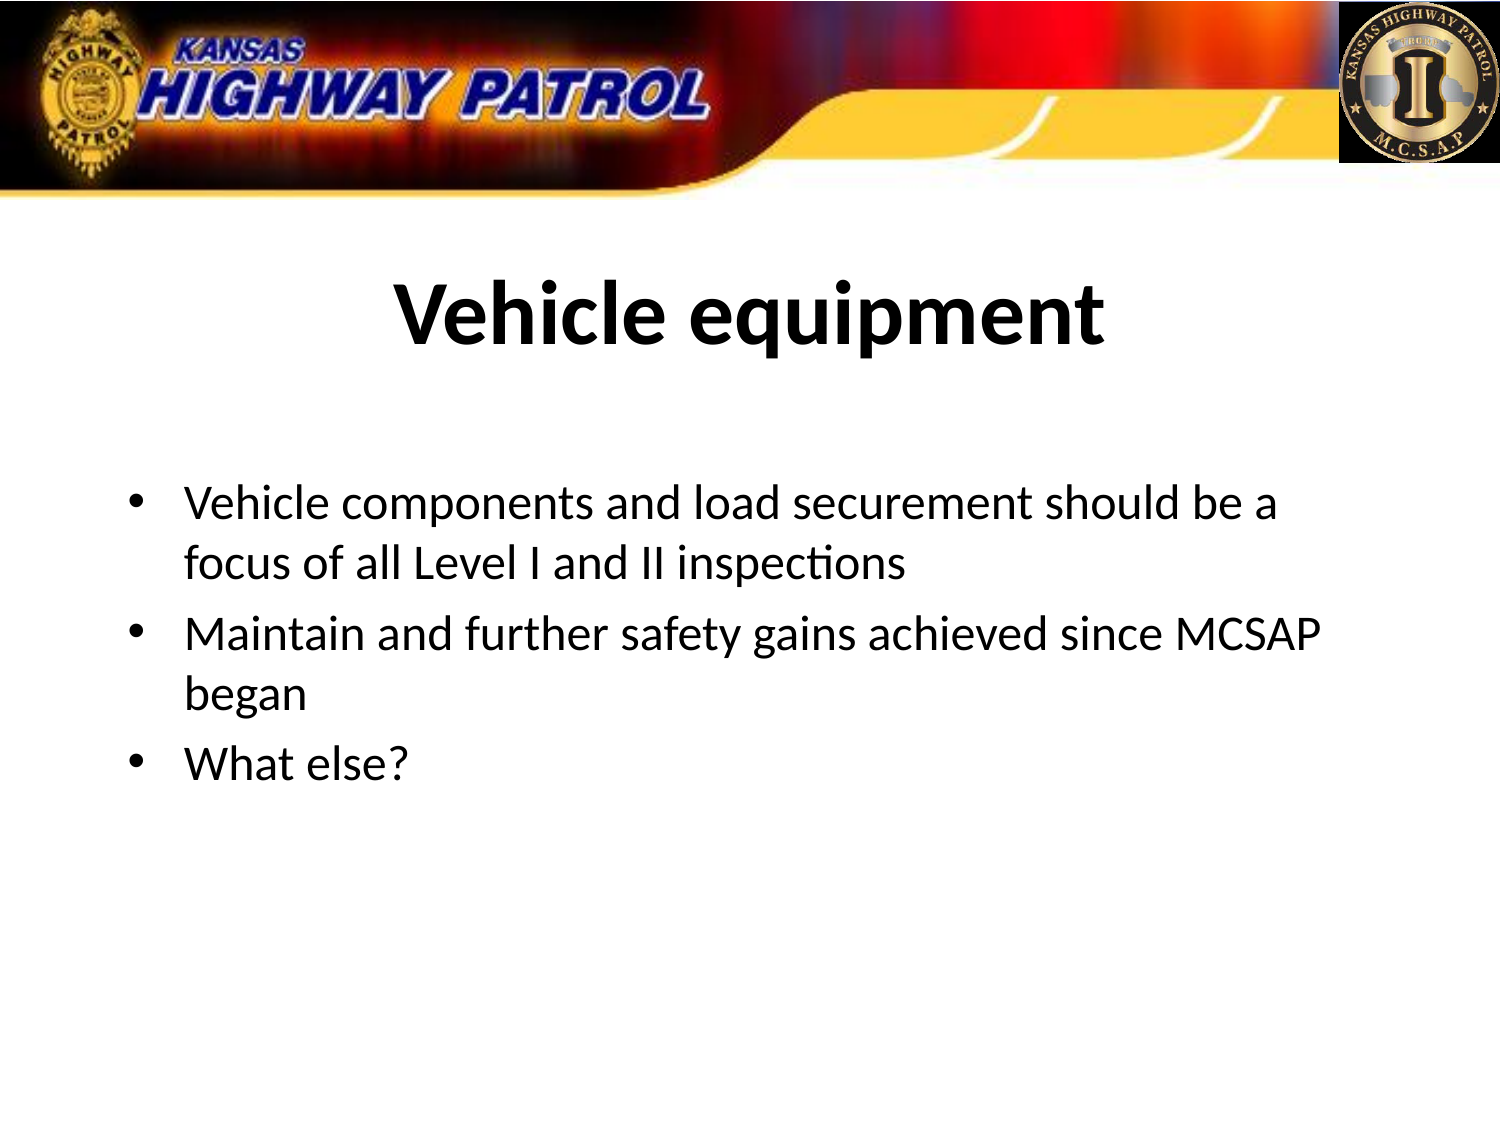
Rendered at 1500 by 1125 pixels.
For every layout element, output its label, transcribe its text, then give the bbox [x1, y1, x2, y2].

title Vehicle equipment [112, 187, 1388, 429]
subtitle Vehicle components and load securement should be a focus of all Level I and II inspections Maintain and further safety gains achieved since MCSAP began What else? [112, 462, 1388, 925]
picture [0, 1, 1500, 200]
